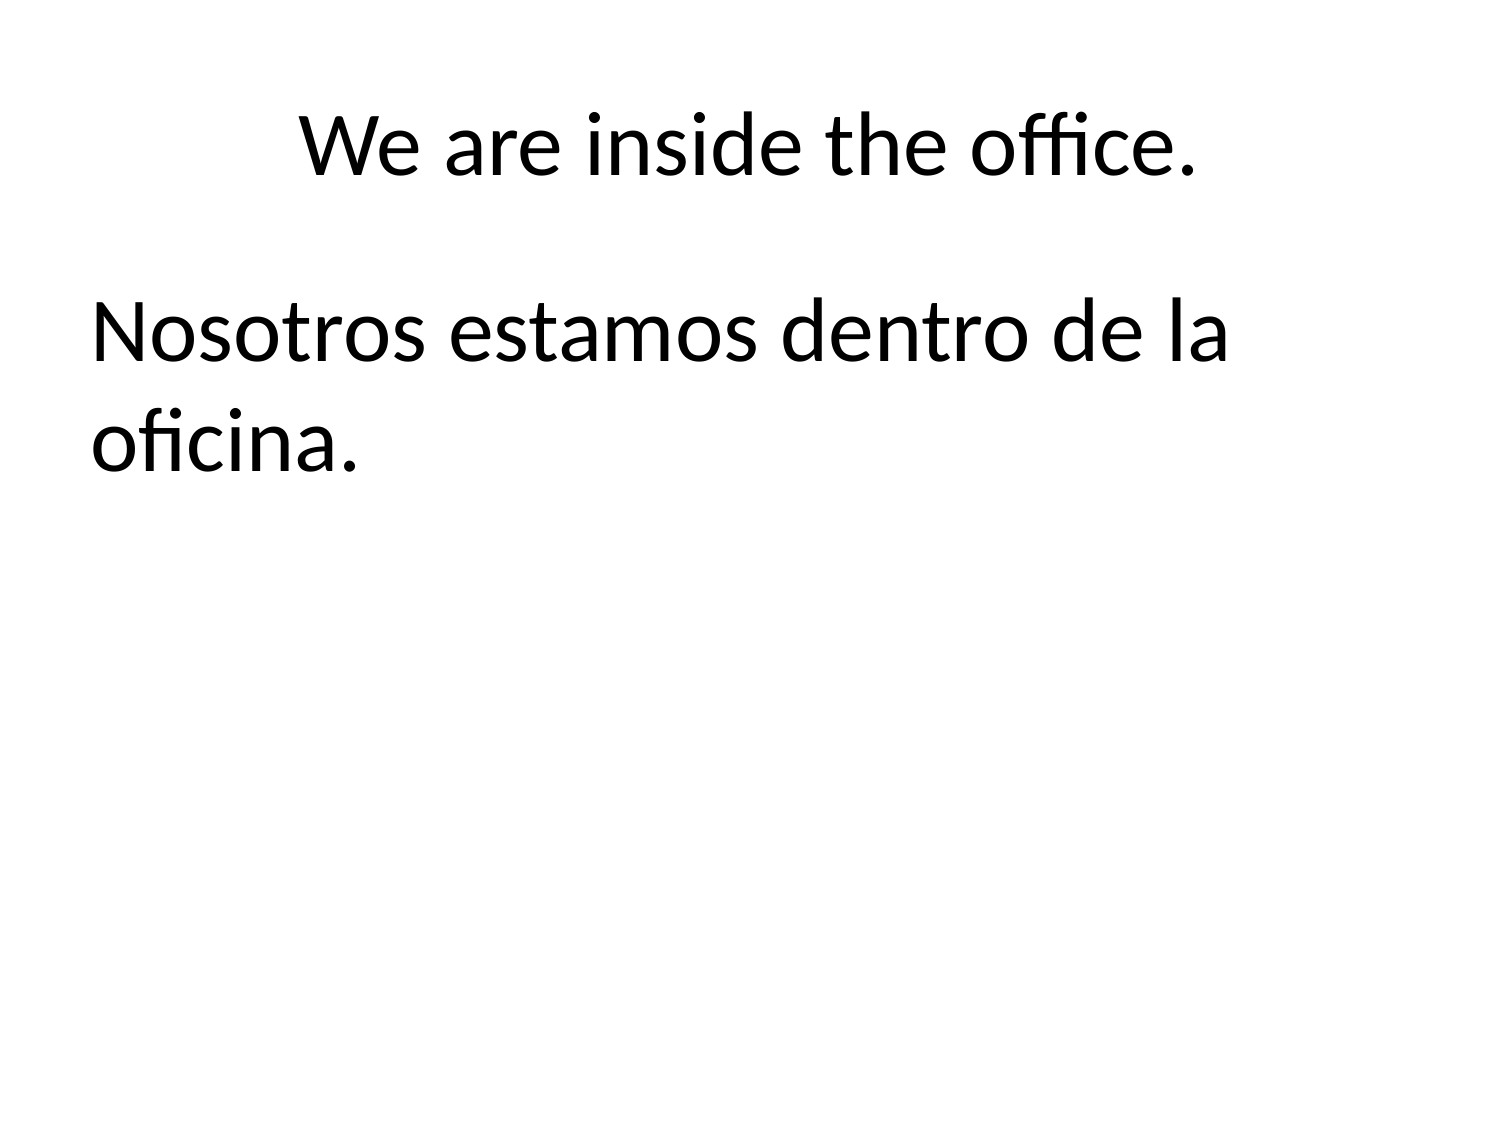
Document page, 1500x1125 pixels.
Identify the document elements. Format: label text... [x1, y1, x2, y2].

title We are inside the office. [75, 45, 1425, 233]
list Nosotros estamos dentro de la oficina. [75, 262, 1425, 1005]
